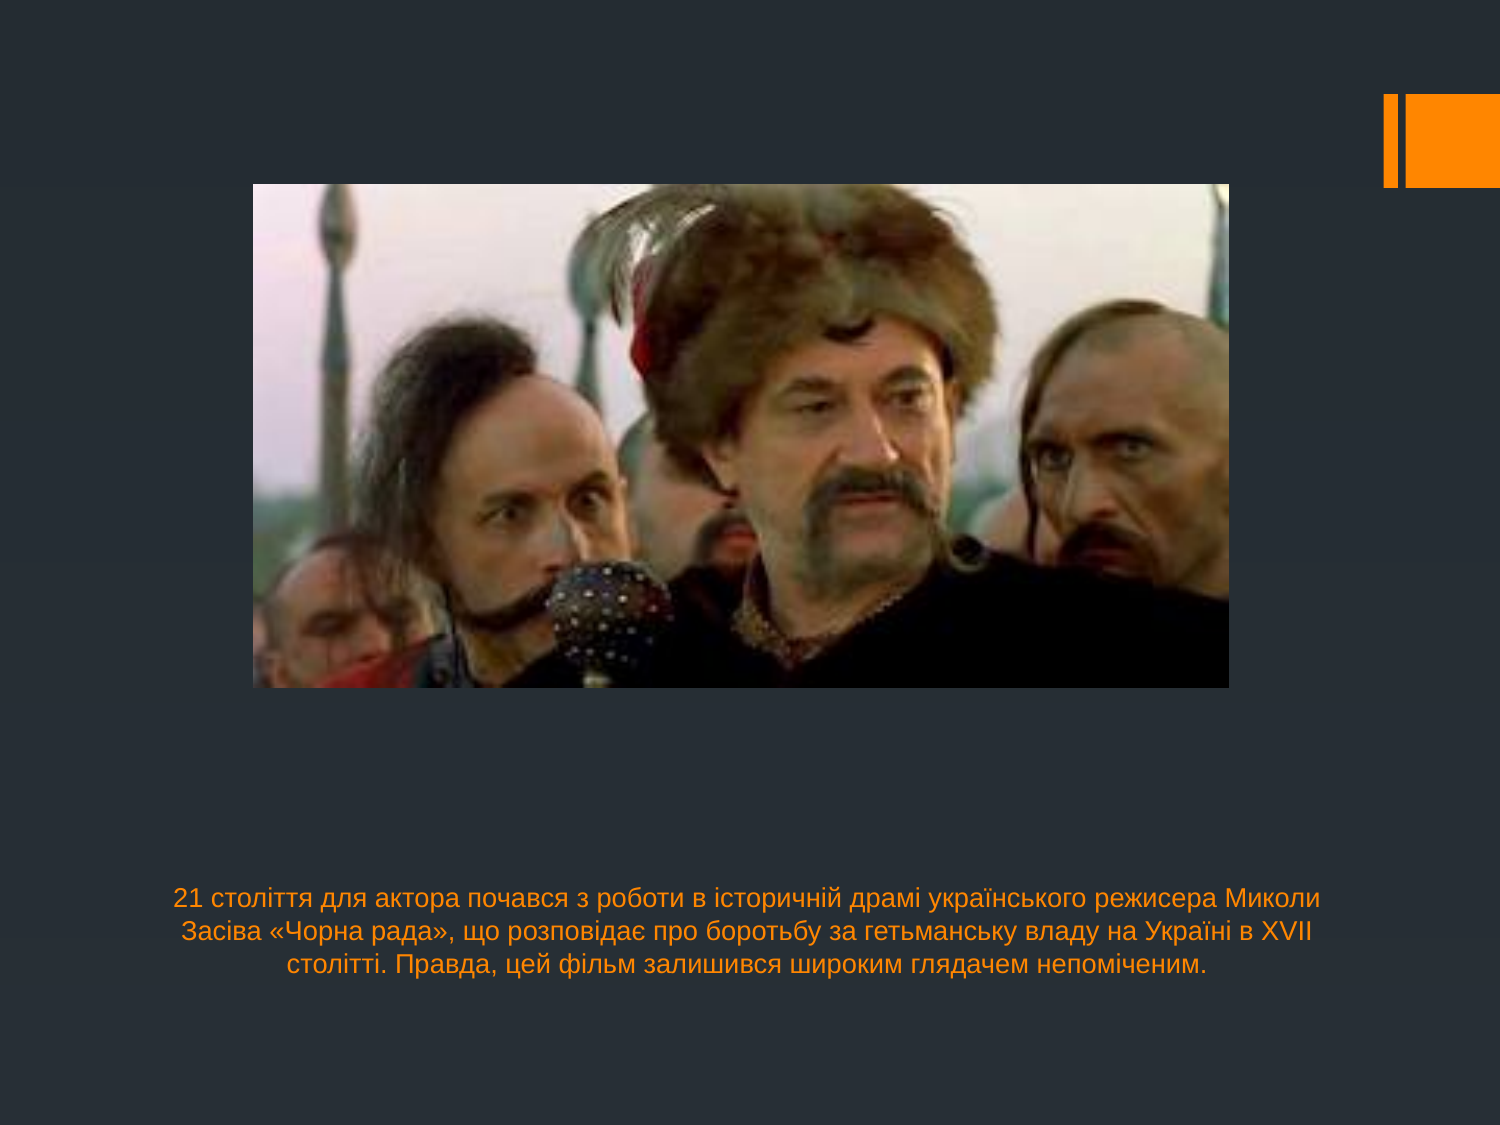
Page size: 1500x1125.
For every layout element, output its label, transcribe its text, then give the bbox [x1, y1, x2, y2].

picture [253, 183, 1229, 688]
title 21 століття для актора почався з роботи в історичній драмі українського режисера Миколи Засіва «Чорна рада», що розповідає про боротьбу за гетьманську владу на Україні в XVII столітті. Правда, цей фільм залишився широким глядачем непоміченим. [147, 869, 1348, 1059]
